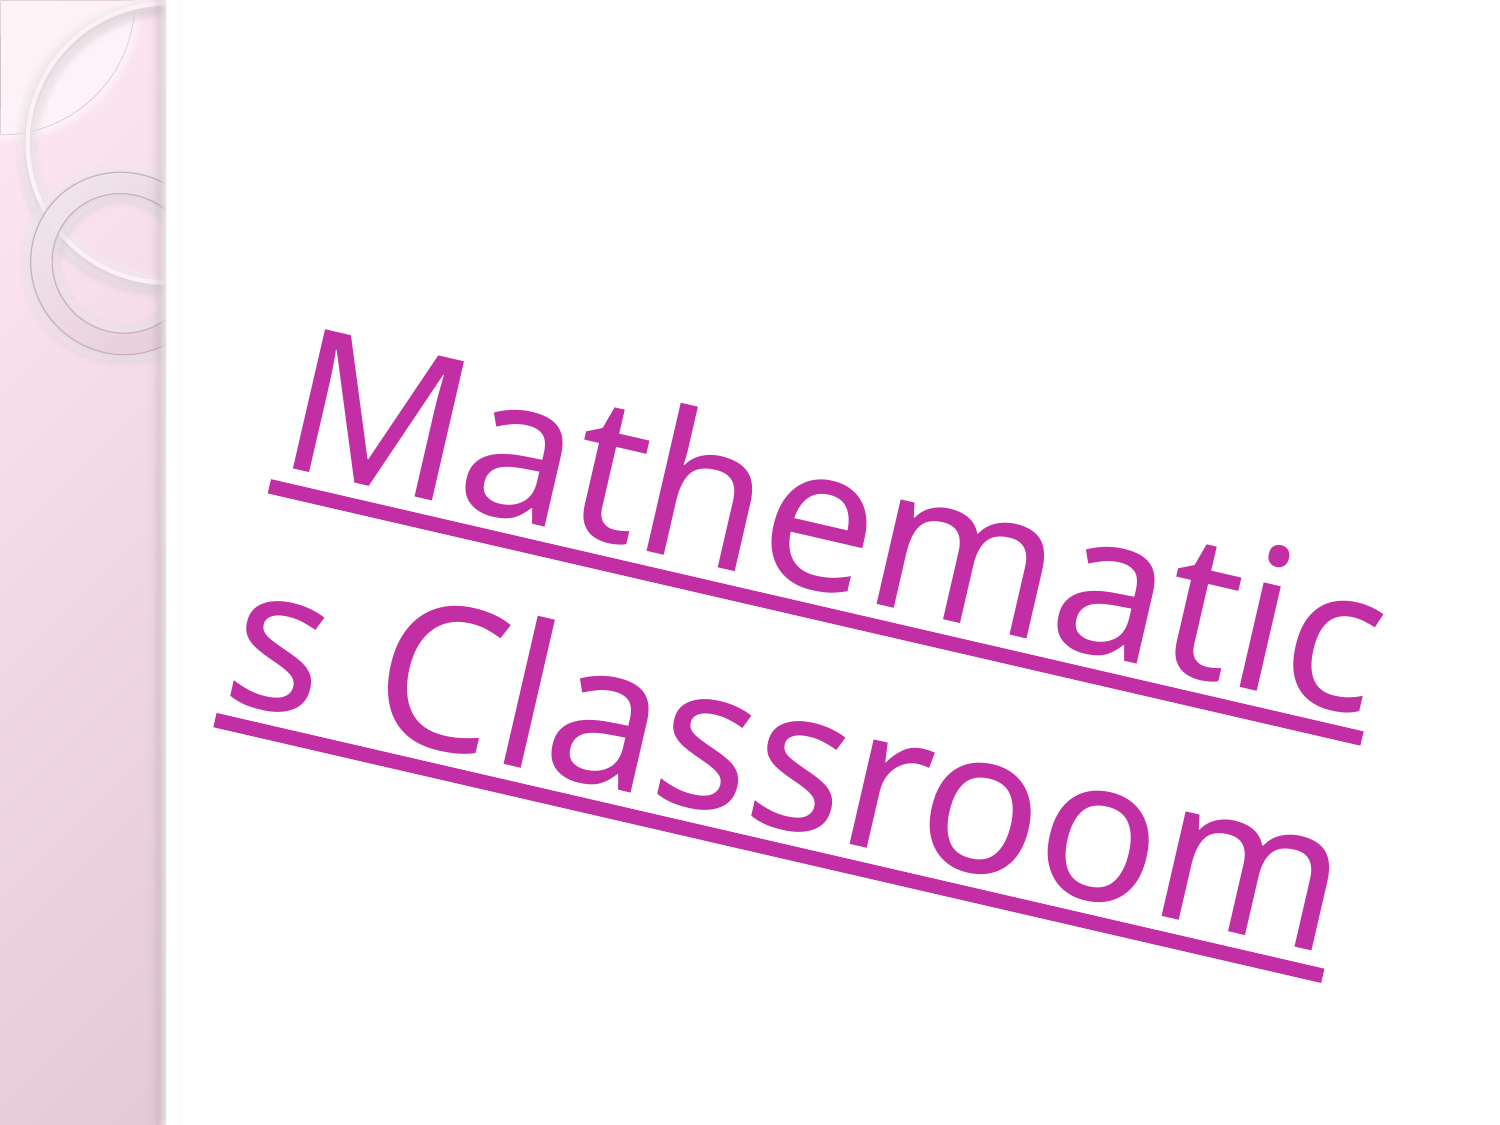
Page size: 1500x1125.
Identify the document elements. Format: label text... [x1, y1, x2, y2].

title Mathematics Classroom [229, 409, 1471, 871]
